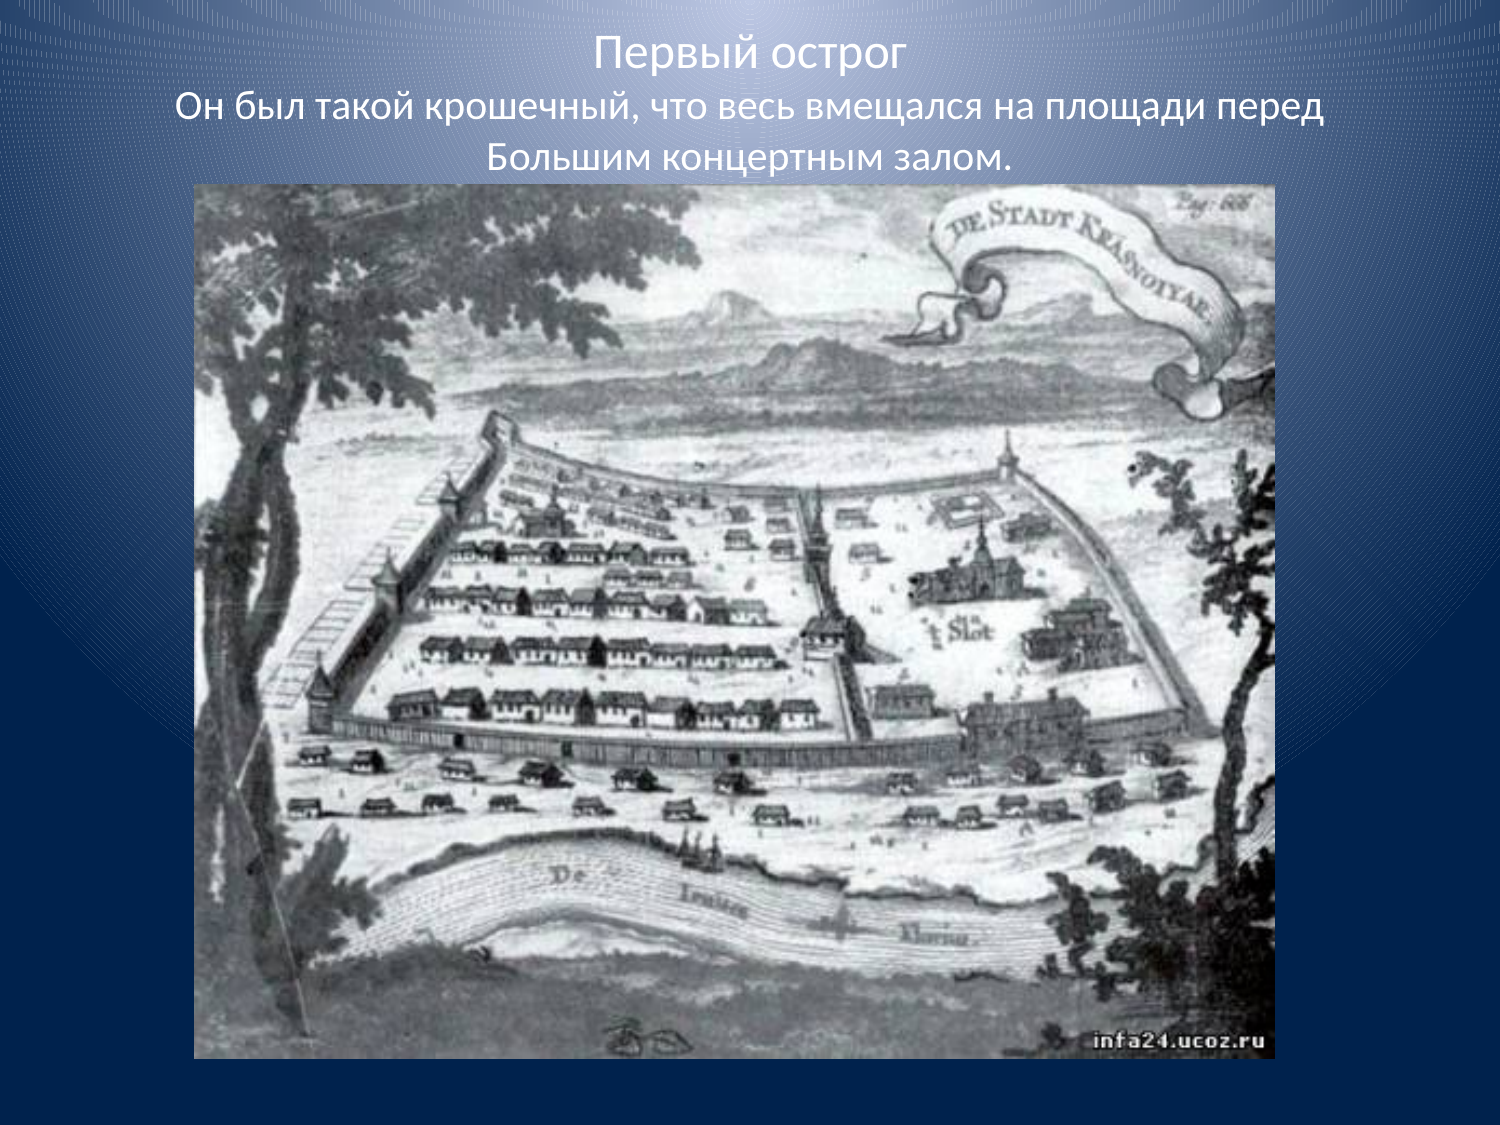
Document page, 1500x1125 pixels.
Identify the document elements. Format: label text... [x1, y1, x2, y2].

picture [194, 184, 1275, 1060]
title Первый острог Он был такой крошечный, что весь вмещался на площади перед Большим концертным залом. [75, 0, 1425, 197]
